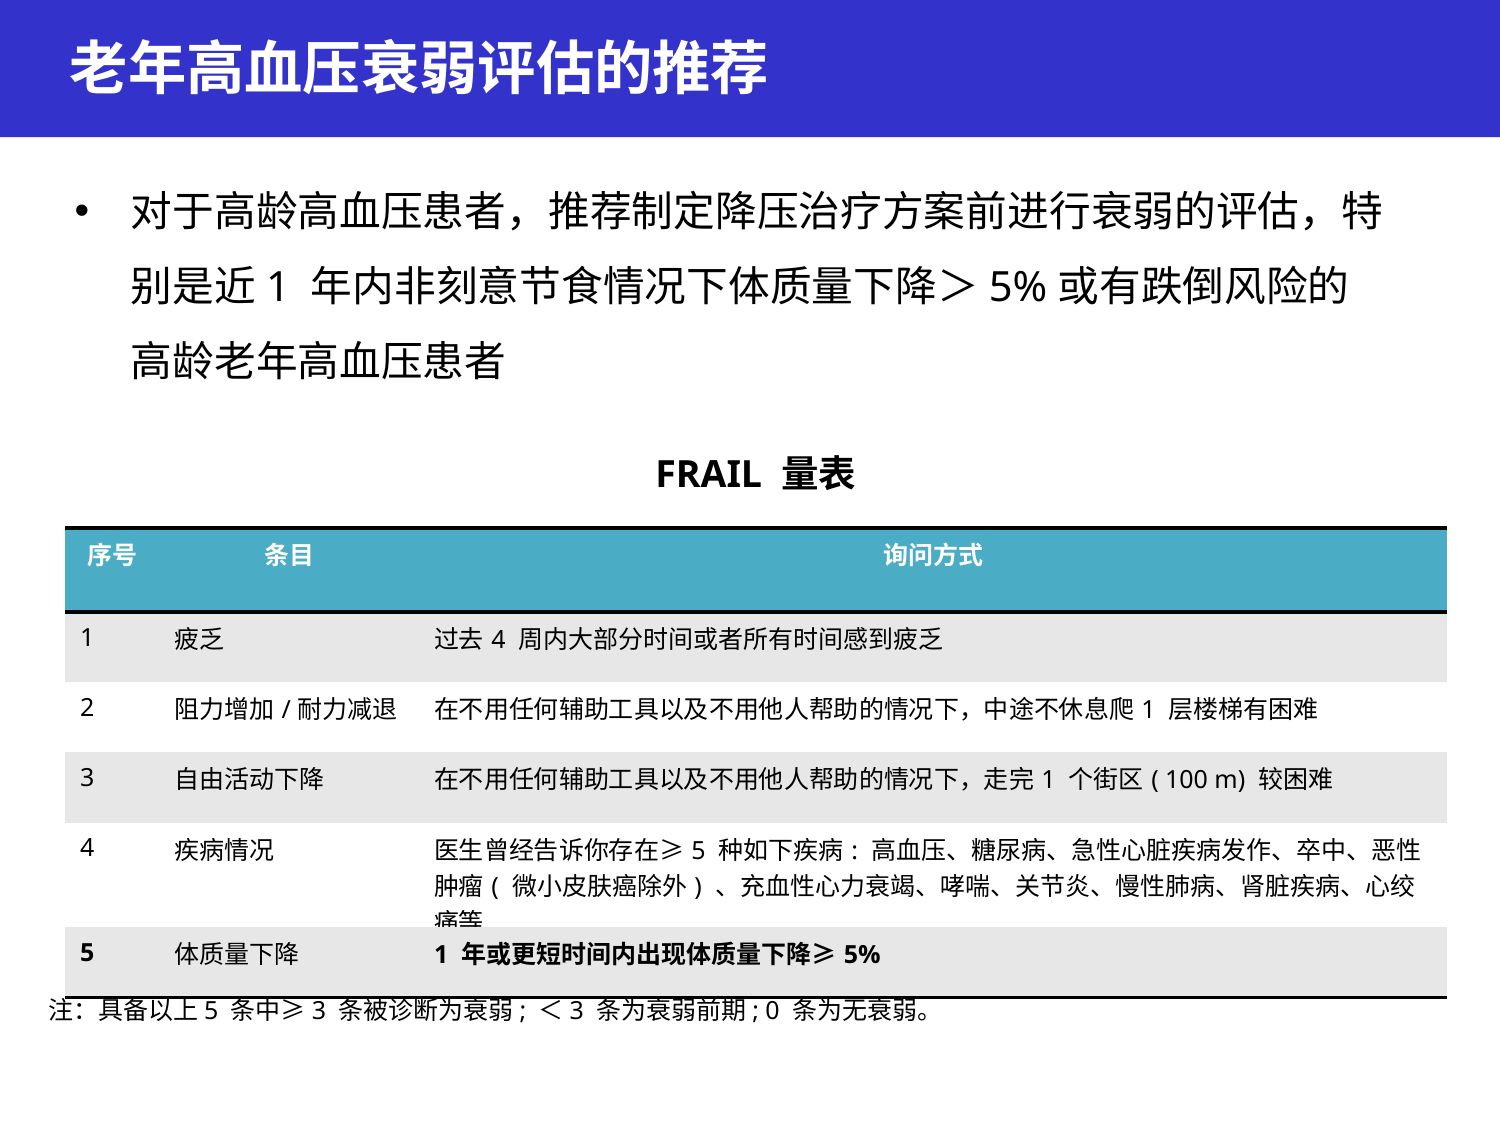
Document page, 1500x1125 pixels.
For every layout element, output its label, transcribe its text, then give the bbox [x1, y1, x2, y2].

table_cell 医生曾经告诉你存在≥5 种如下疾病: 高血压、糖尿病、急性心脏疾病发作、卒中、恶性肿瘤( 微小皮肤癌除外) 、充血性心力衰竭、哮喘、关节炎、慢性肺病、肾脏疾病、心绞痛等 [419, 823, 1447, 927]
table_header 序号 [65, 530, 159, 610]
text_box 老年高血压衰弱评估的推荐 [0, 7, 1276, 126]
text_box 注：具备以上5 条中≥3 条被诊断为衰弱; ＜3 条为衰弱前期; 0 条为无衰弱。 [33, 987, 957, 1032]
table_cell 疾病情况 [159, 823, 419, 927]
table_cell 在不用任何辅助工具以及不用他人帮助的情况下，走完1 个街区( 100 m) 较困难 [419, 752, 1447, 823]
table_cell 1 年或更短时间内出现体质量下降≥5% [419, 927, 1447, 996]
table_header 询问方式 [419, 530, 1447, 610]
table_cell 2 [65, 682, 159, 752]
table_cell 阻力增加/耐力减退 [159, 682, 419, 752]
text_box FRAIL 量表 [640, 442, 871, 503]
table_cell 3 [65, 752, 159, 823]
table_cell 在不用任何辅助工具以及不用他人帮助的情况下，中途不休息爬1 层楼梯有困难 [419, 682, 1447, 752]
table_header 条目 [159, 530, 419, 610]
table_cell 4 [65, 823, 159, 927]
table_cell 1 [65, 614, 159, 682]
table_cell 体质量下降 [159, 927, 419, 987]
table_cell 5 [65, 927, 159, 987]
text_box [0, 0, 1500, 139]
table_cell 自由活动下降 [159, 752, 419, 823]
table_cell 过去4 周内大部分时间或者所有时间感到疲乏 [419, 614, 1447, 682]
text_box 对于高龄高血压患者，推荐制定降压治疗方案前进行衰弱的评估，特别是近1 年内非刻意节食情况下体质量下降＞5%或有跌倒风险的高龄老年高血压患者 [59, 152, 1403, 393]
table_cell 疲乏 [159, 614, 419, 682]
